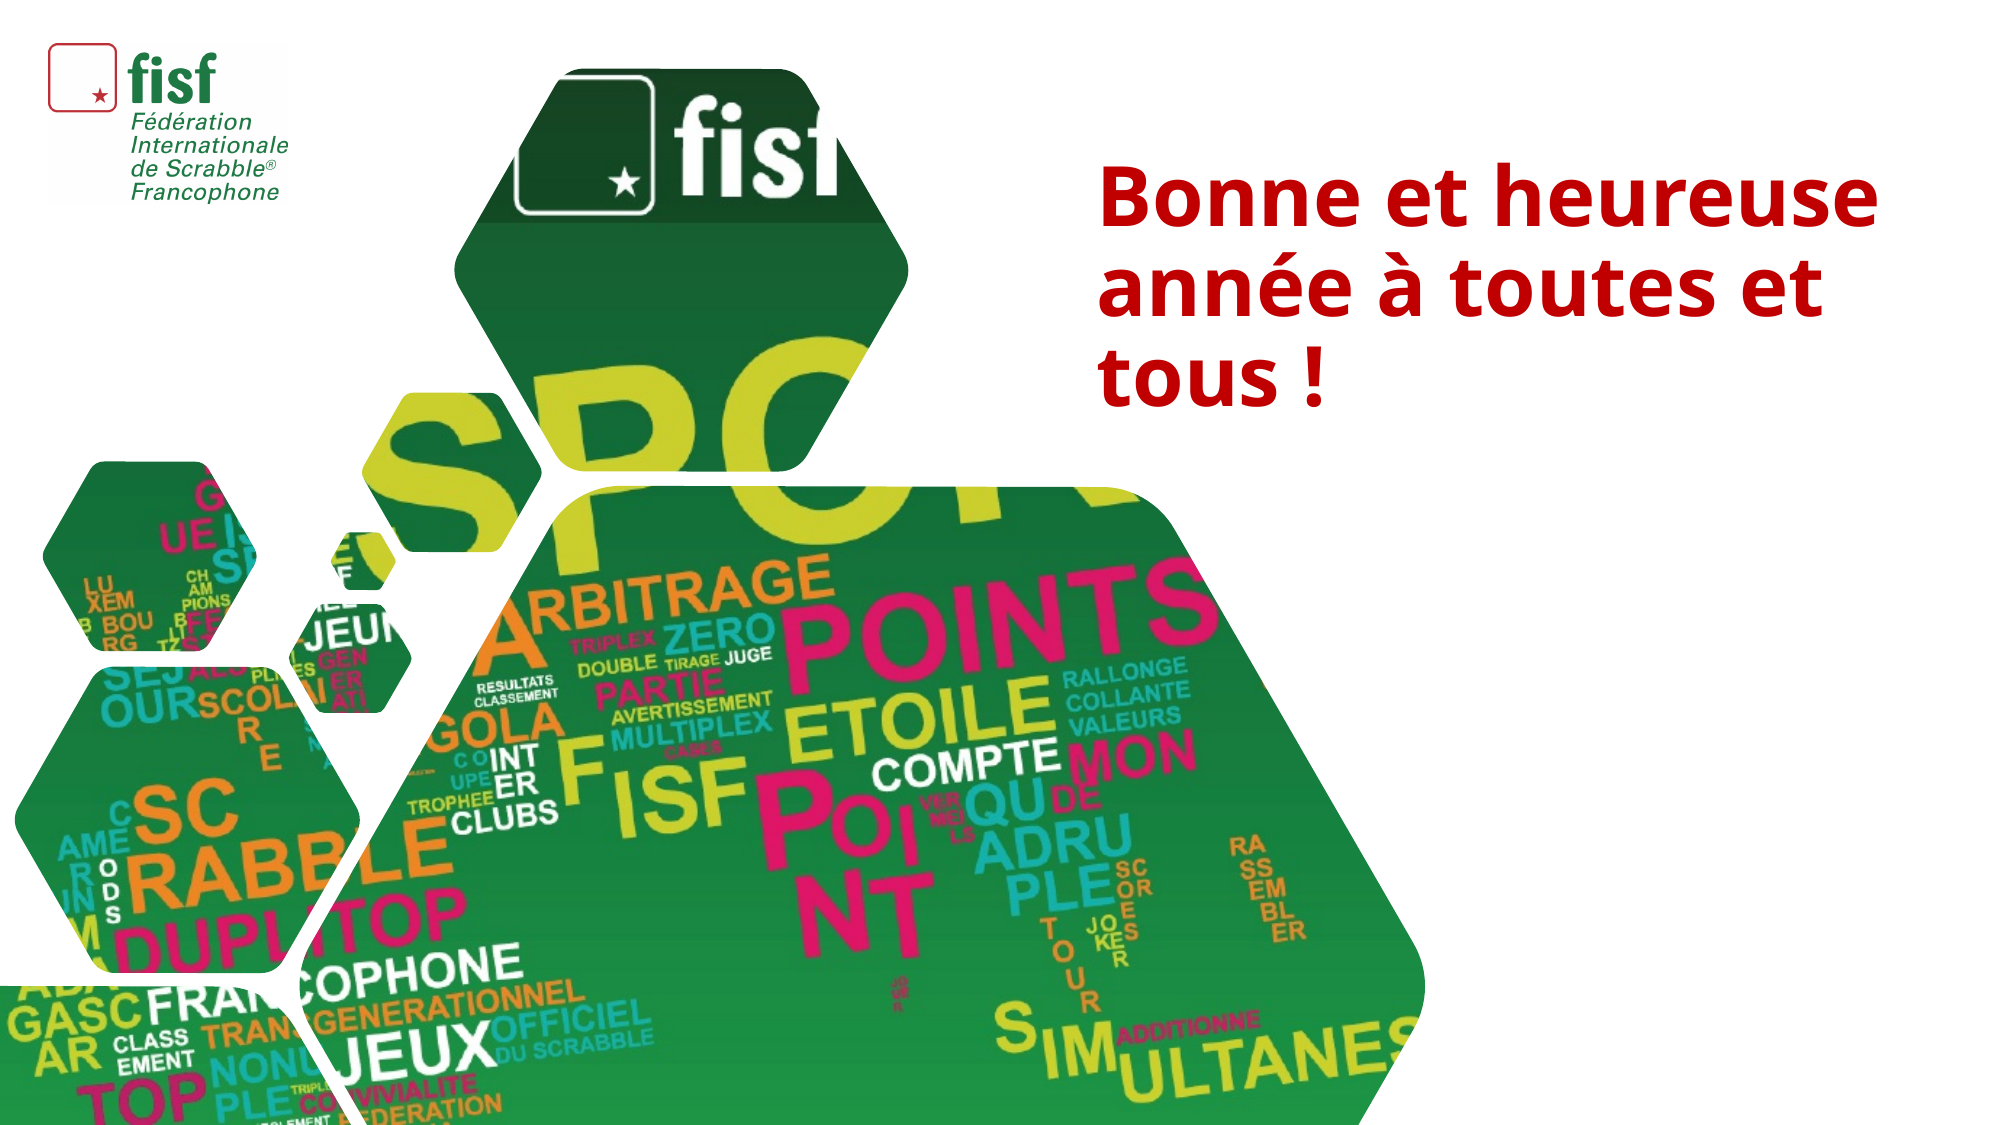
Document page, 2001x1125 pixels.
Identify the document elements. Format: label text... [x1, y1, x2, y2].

text_box Bonne et heureuse année à toutes et tous ! [1426, 182, 1990, 397]
picture [0, 43, 1426, 1125]
